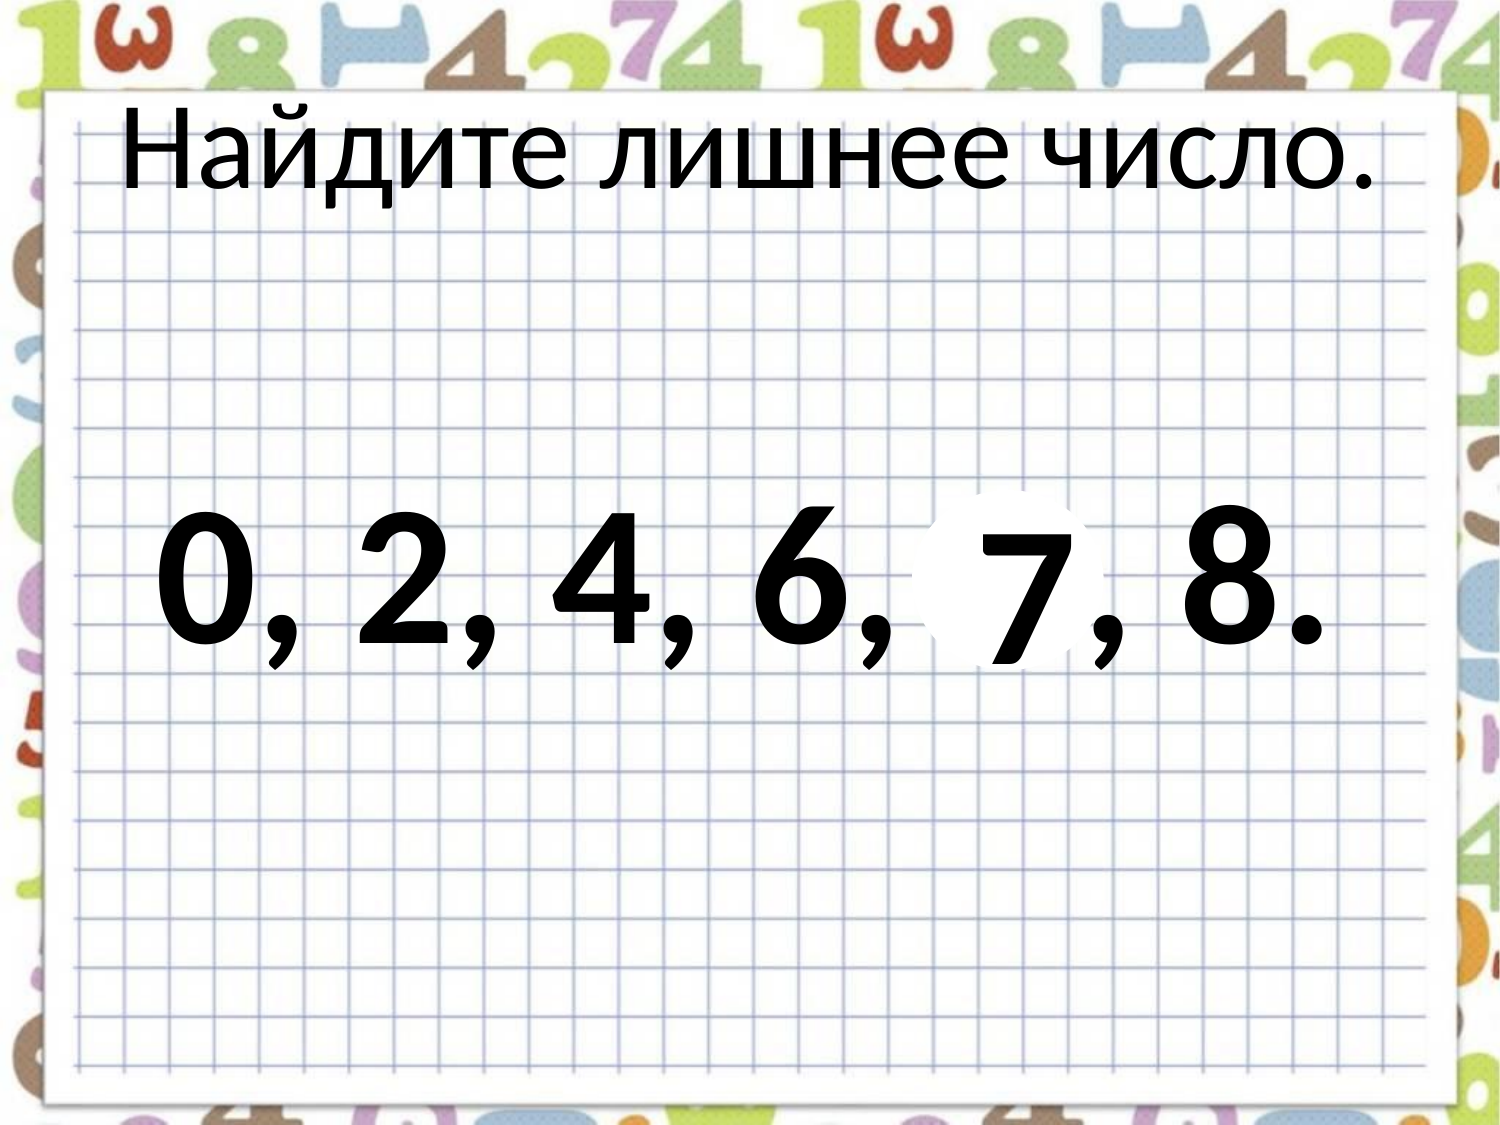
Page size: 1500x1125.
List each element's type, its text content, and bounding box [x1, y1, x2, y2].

title Найдите лишнее число. [75, 45, 1425, 233]
list 0, 2, 4, 6, , 8. [70, 316, 1421, 973]
text_box [1032, 492, 1104, 668]
text_box [911, 502, 960, 659]
text_box 7 [960, 456, 1032, 712]
picture [0, 0, 1500, 1125]
